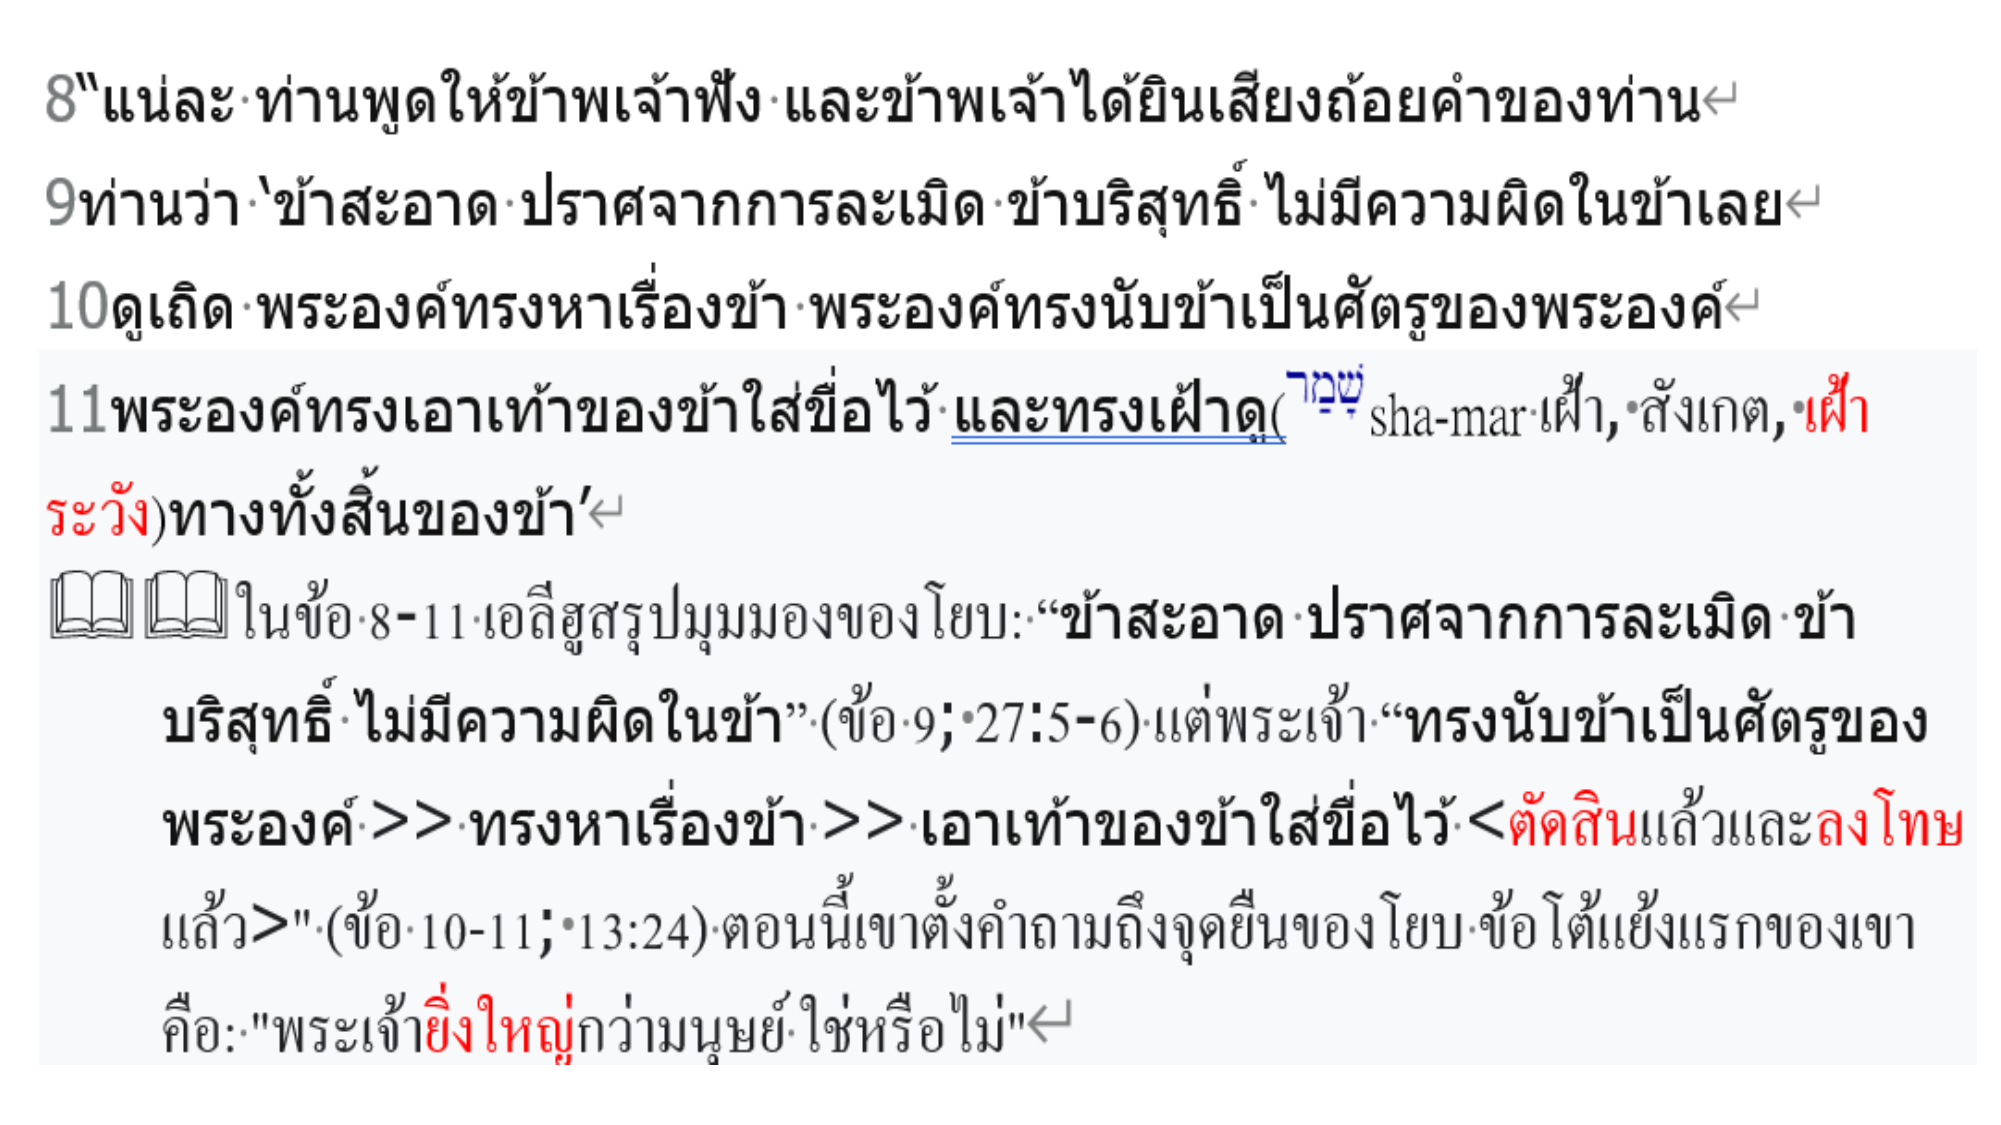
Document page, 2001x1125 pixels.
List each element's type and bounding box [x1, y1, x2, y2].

picture [34, 48, 1977, 1065]
